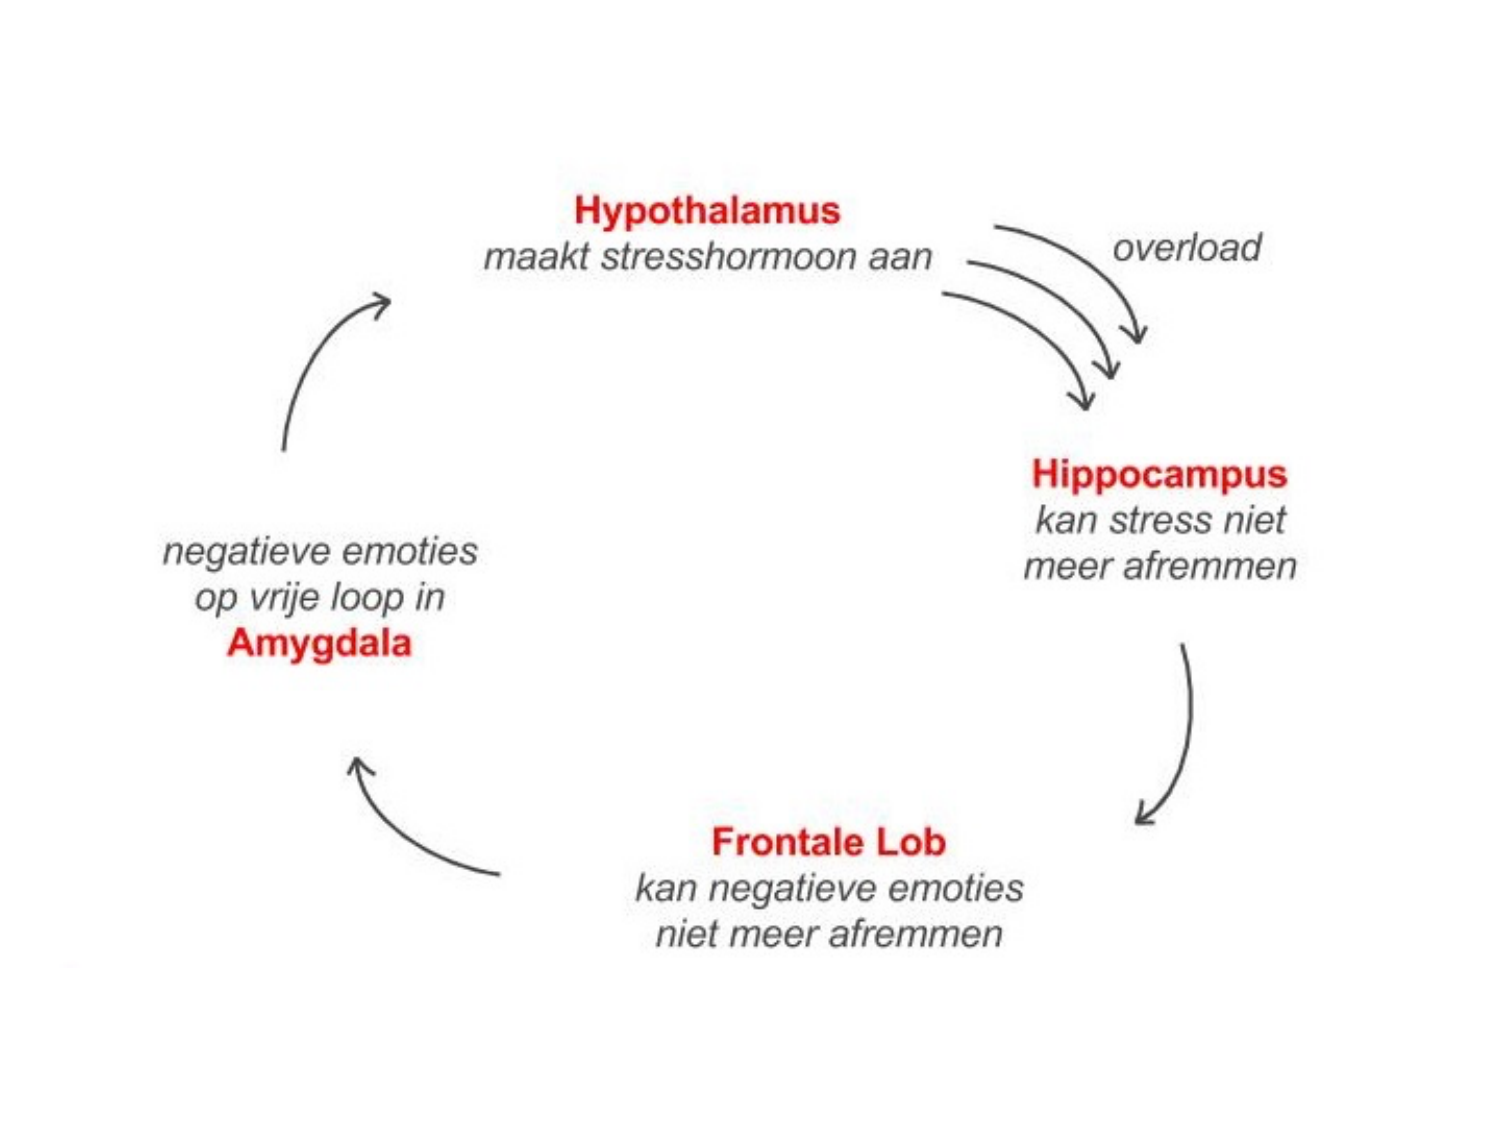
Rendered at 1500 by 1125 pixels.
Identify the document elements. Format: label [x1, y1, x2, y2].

picture [56, 156, 1444, 968]
